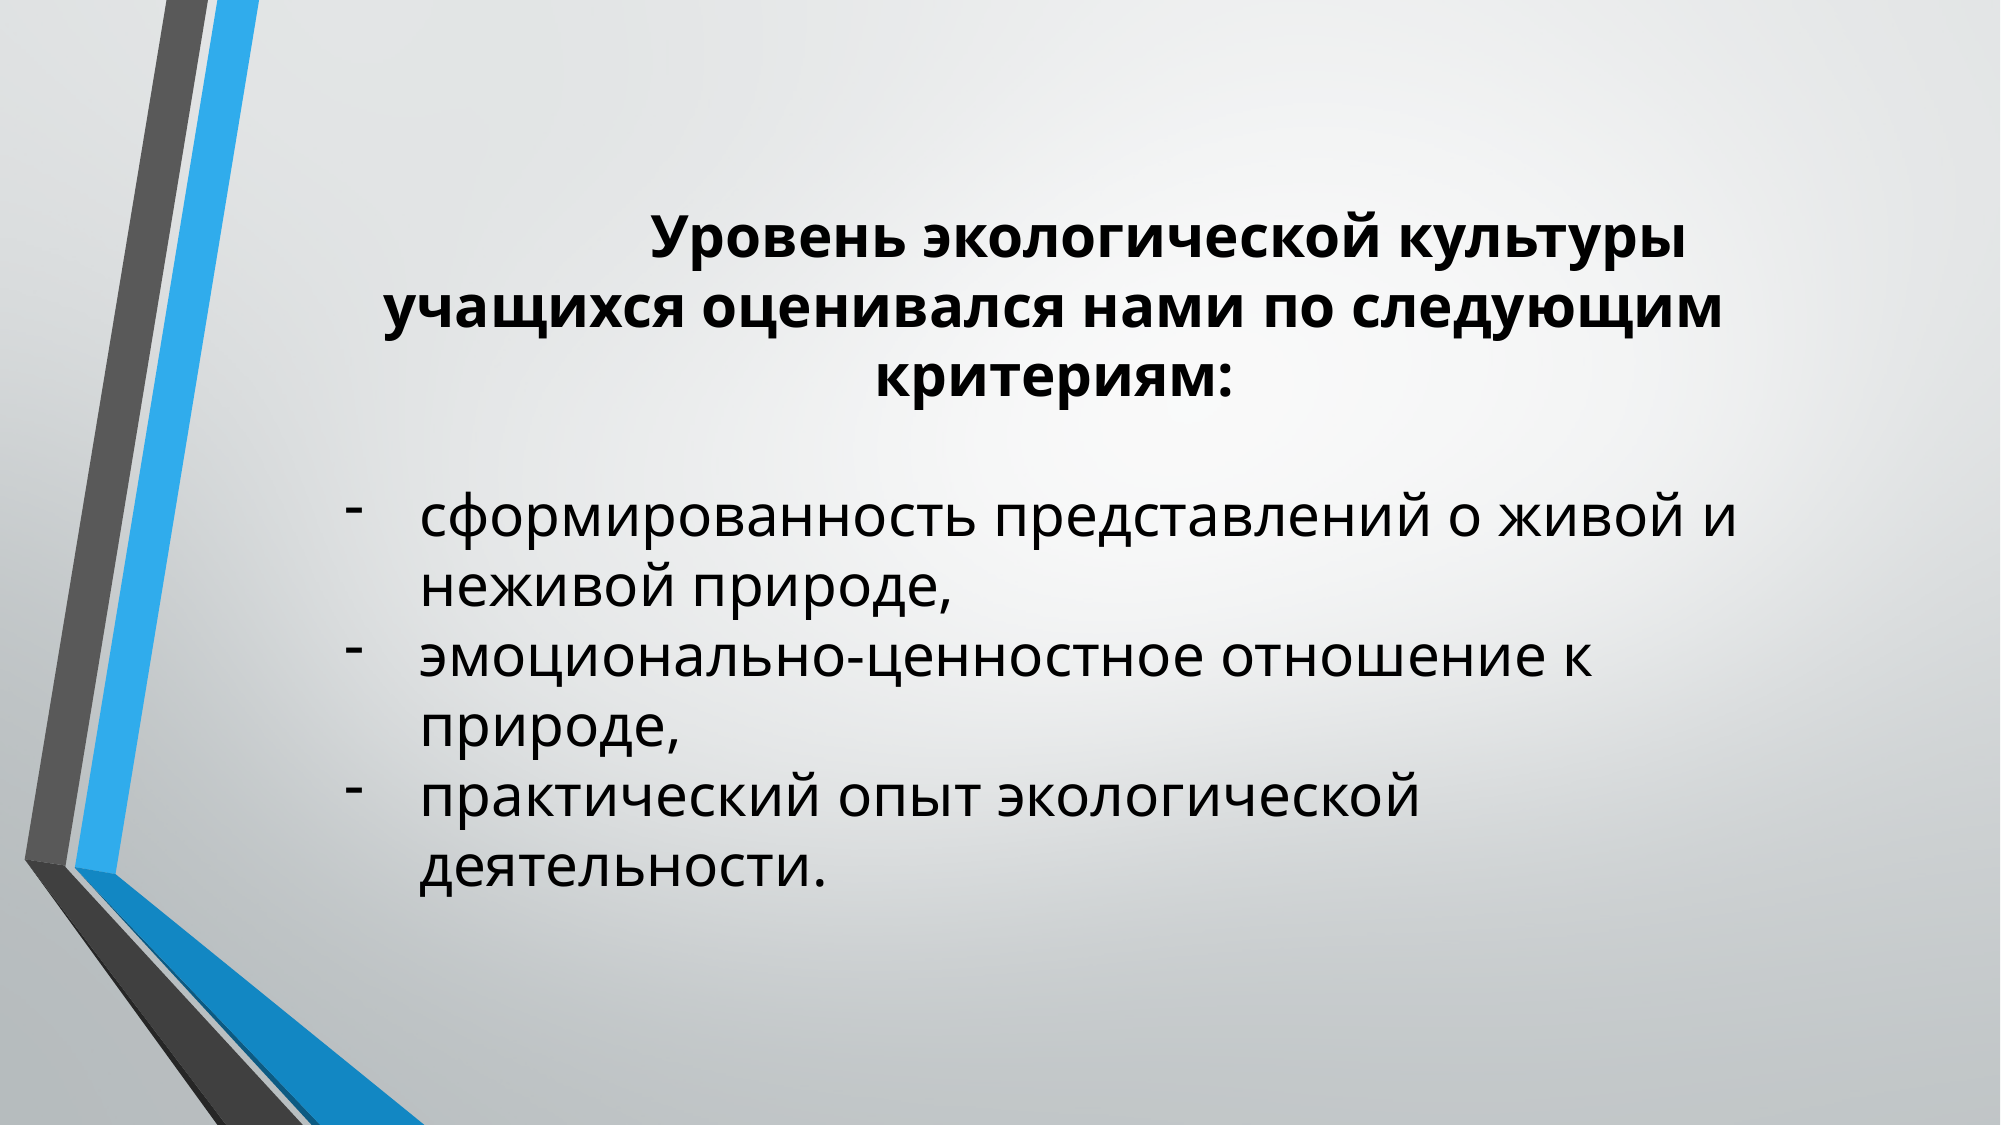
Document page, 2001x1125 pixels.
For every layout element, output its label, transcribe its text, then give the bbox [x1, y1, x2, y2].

text_box Уровень экологической культуры учащихся оценивался нами по следующим критериям: сформированность представлений о живой и неживой природе, эмоционально-ценностное отношение к природе, практический опыт экологической деятельности. [329, 191, 1780, 906]
